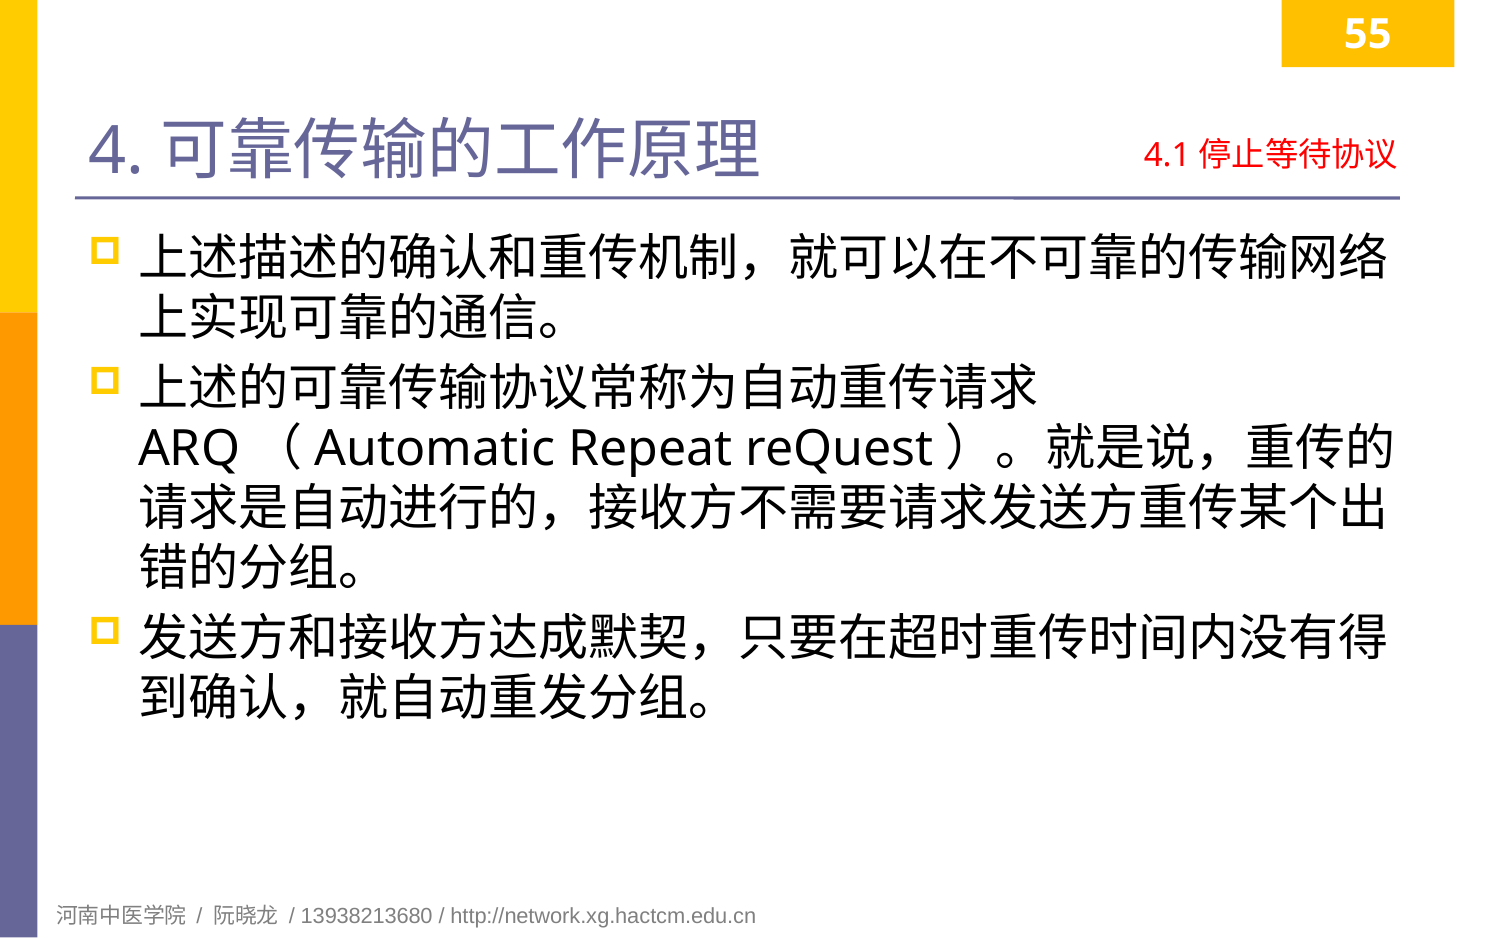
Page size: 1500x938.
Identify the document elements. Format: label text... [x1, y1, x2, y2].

list 上述描述的确认和重传机制，就可以在不可靠的传输网络上实现可靠的通信。 上述的可靠传输协议常称为自动重传请求ARQ（Automatic Repeat reQuest）。就是说，重传的请求是自动进行的，接收方不需要请求发送方重传某个出错的分组。 发送方和接收方达成默契，只要在超时重传时间内没有得到确认，就自动重发分组。 [75, 218, 1425, 839]
list 4.1停止等待协议 [939, 126, 1412, 186]
slide_number 55 [1281, 0, 1455, 68]
title 4.可靠传输的工作原理 [75, 37, 1425, 194]
